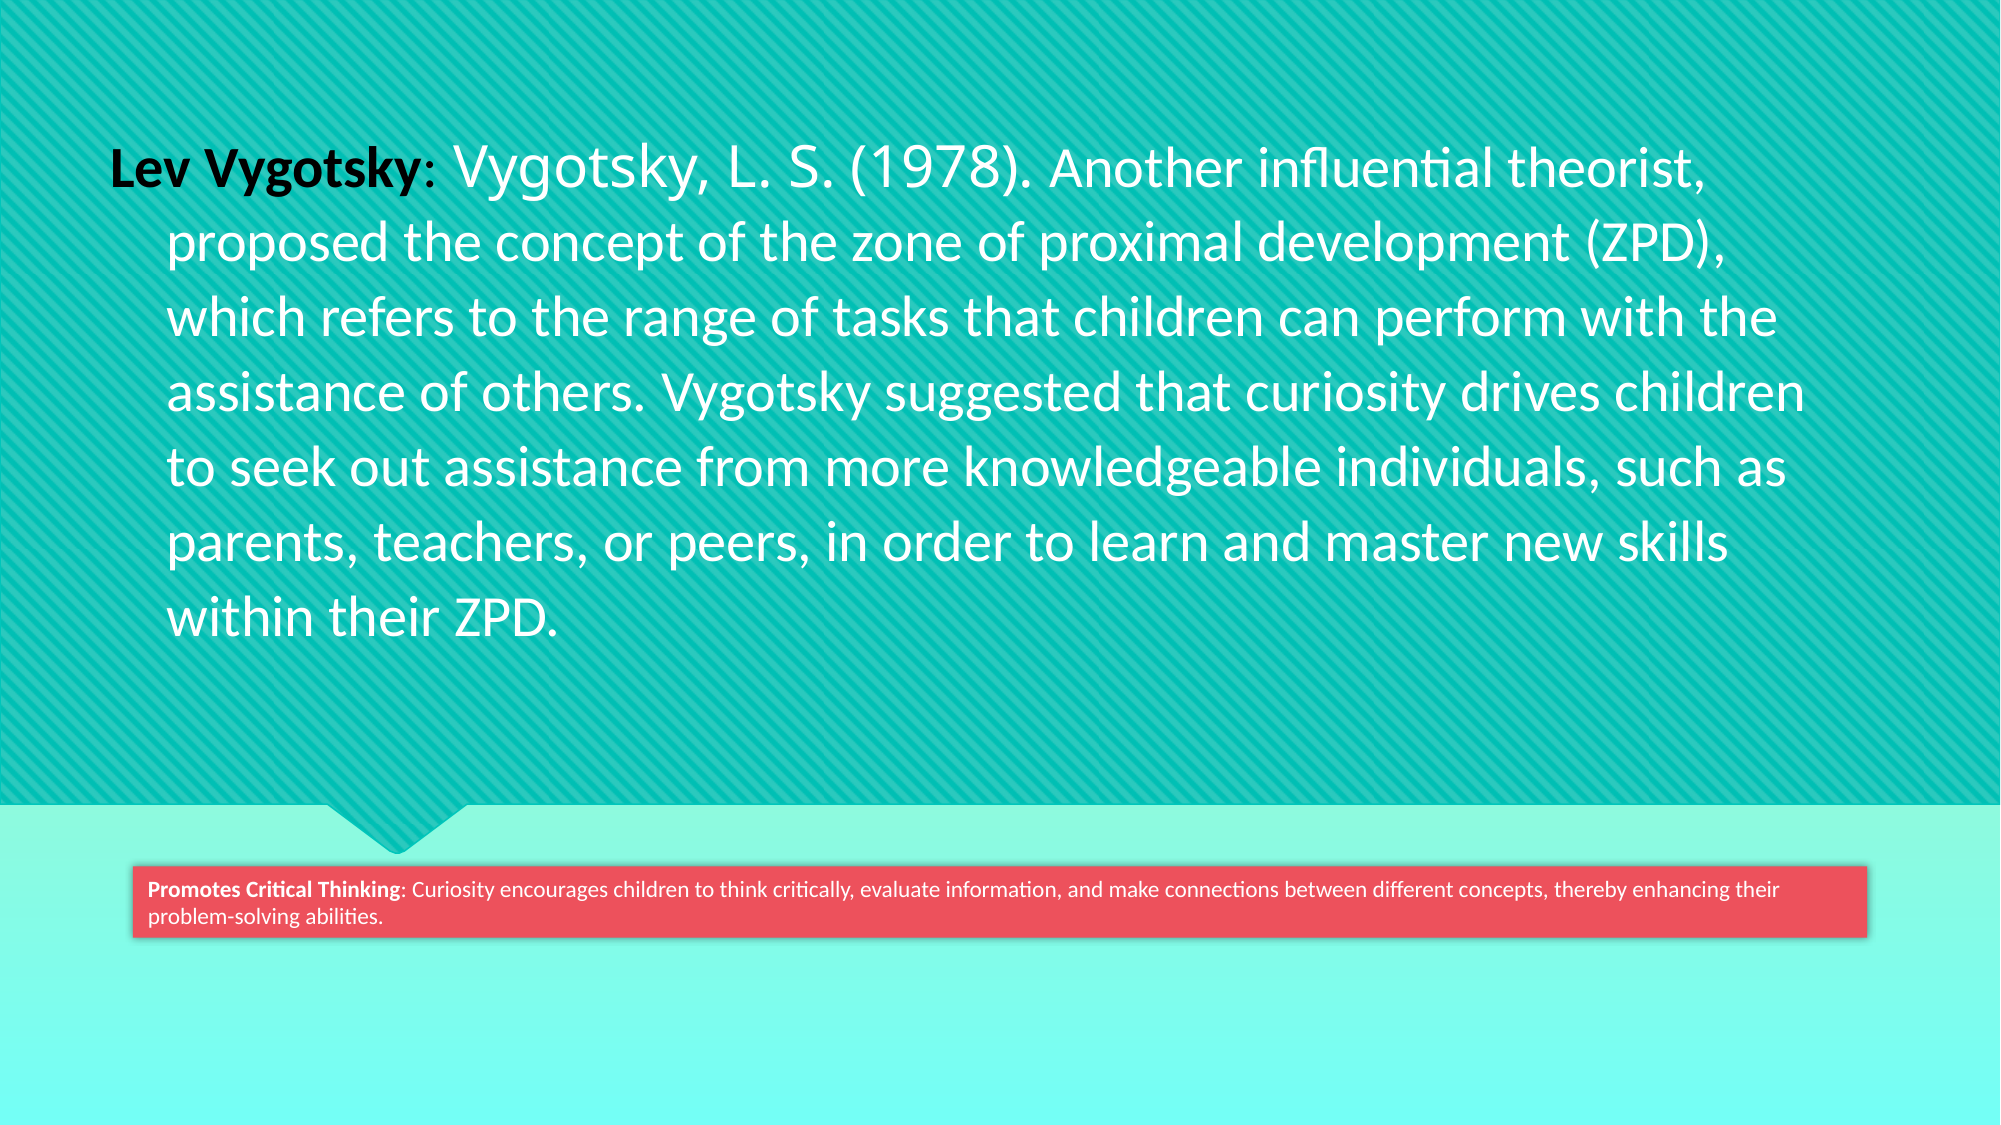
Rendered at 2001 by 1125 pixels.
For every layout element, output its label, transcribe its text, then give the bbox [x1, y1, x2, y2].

subtitle Promotes Critical Thinking: Curiosity encourages children to think critically, evaluate information, and make connections between different concepts, thereby enhancing their problem-solving abilities. [132, 866, 1868, 938]
text_box Lev Vygotsky: Vygotsky, L. S. (1978). Another influential theorist, proposed the concept of the zone of proximal development (ZPD), which refers to the range of tasks that children can perform with the assistance of others. Vygotsky suggested that curiosity drives children to seek out assistance from more knowledgeable individuals, such as parents, teachers, or peers, in order to learn and master new skills within their ZPD. [95, 116, 1882, 655]
